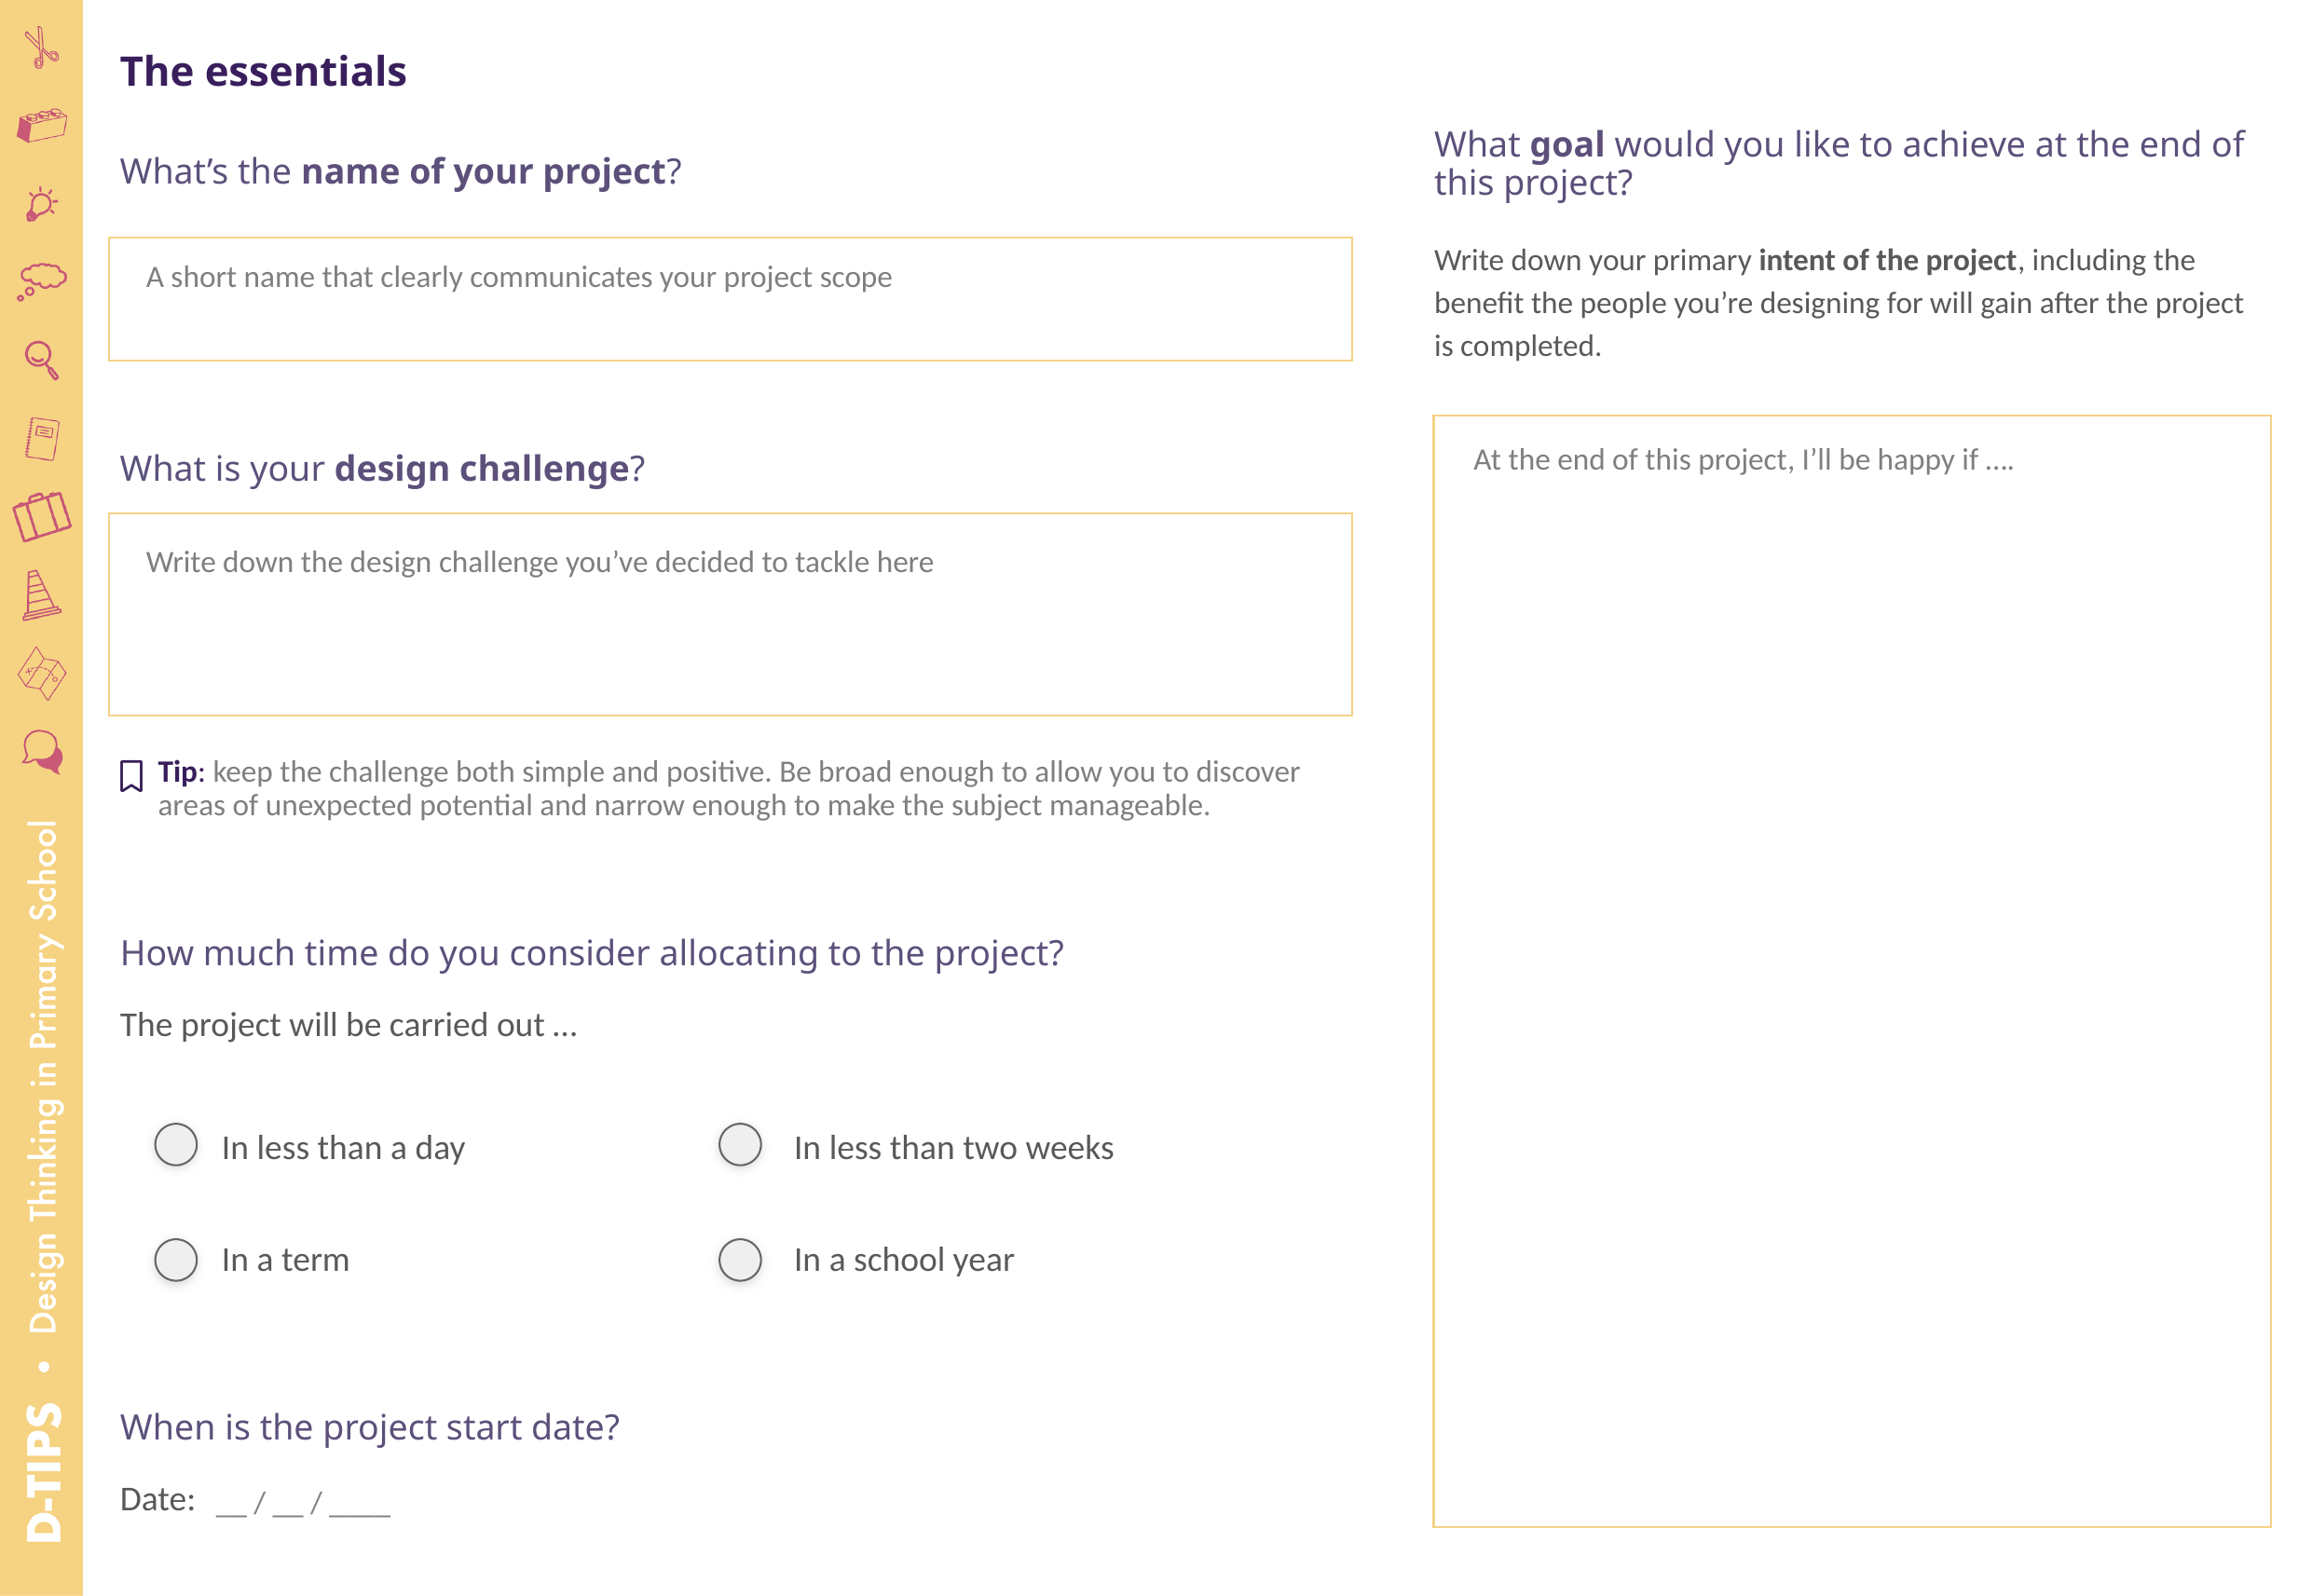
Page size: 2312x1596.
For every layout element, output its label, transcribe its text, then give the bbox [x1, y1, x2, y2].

text_box A short name that clearly communicates your project scope [131, 253, 1331, 346]
text_box Write down the design challenge you’ve decided to tackle here [131, 539, 1302, 683]
text_box [155, 1239, 198, 1281]
picture [115, 759, 148, 793]
text_box [719, 1239, 761, 1281]
text_box [719, 1124, 761, 1166]
text_box __ / __ / ____ [201, 1480, 1372, 1572]
text_box At the end of this project, I’ll be happy if …. [1459, 436, 2266, 1480]
picture [0, 0, 83, 1596]
text_box [155, 1124, 198, 1166]
